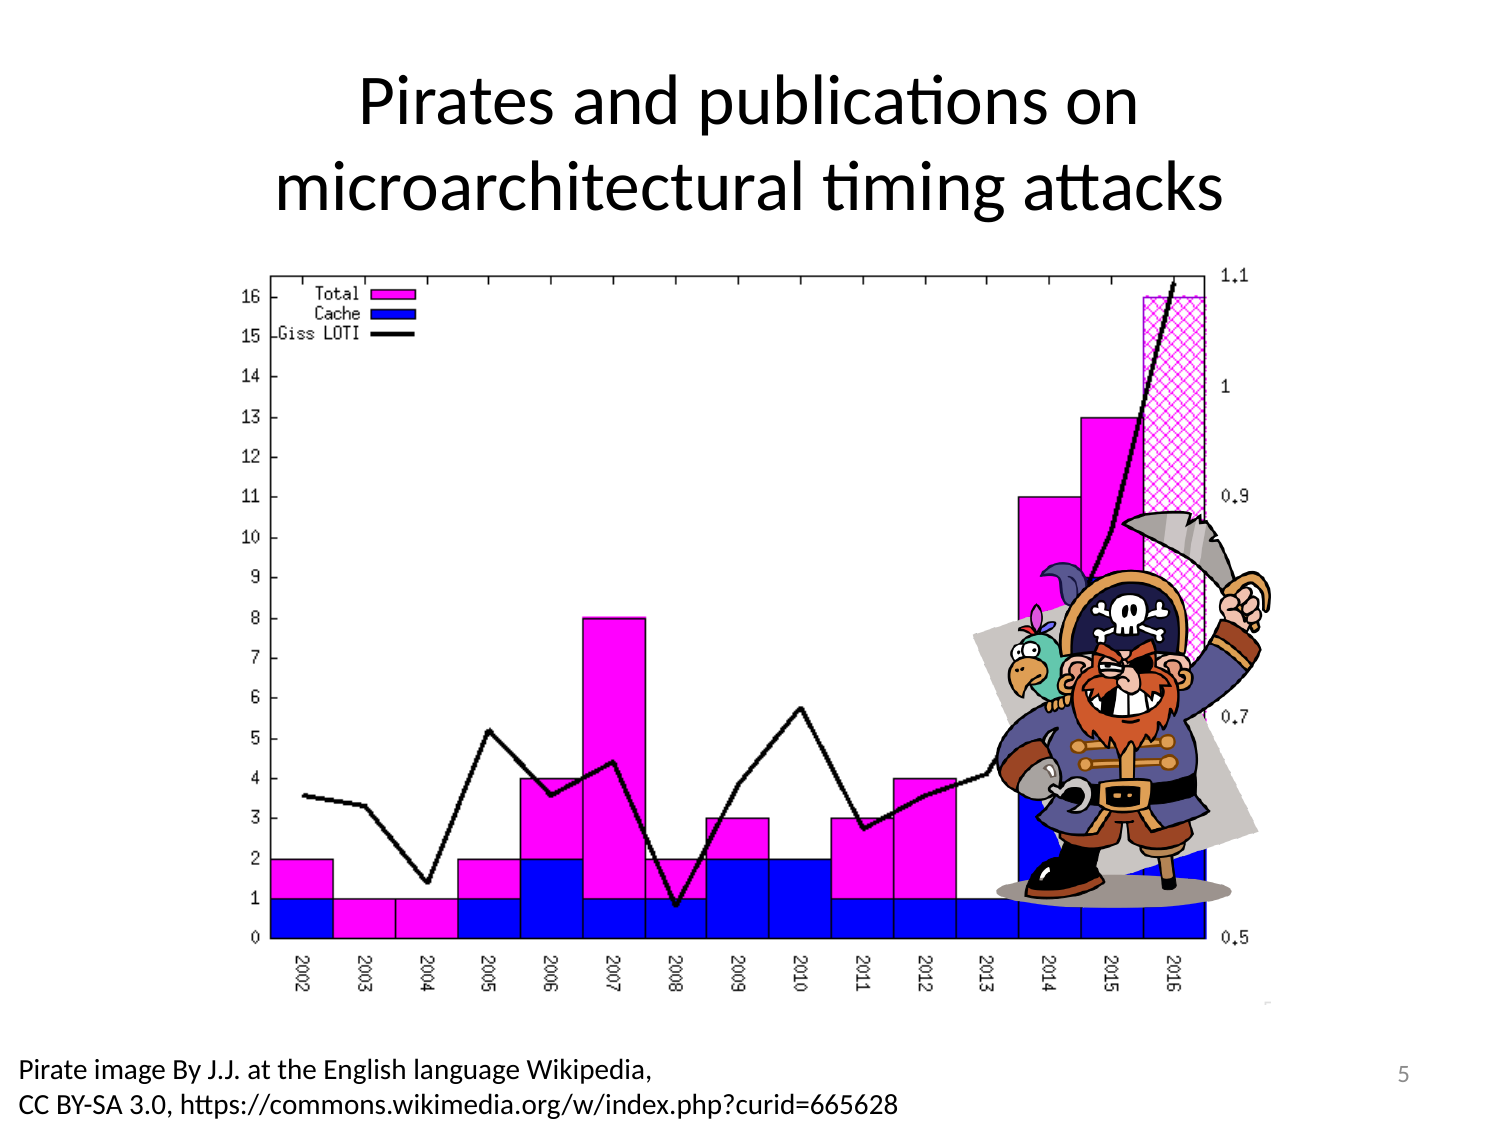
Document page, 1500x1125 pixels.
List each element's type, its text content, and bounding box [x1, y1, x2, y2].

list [74, 262, 1426, 1006]
text_box Pirate image By J.J. at the English language Wikipedia, CC BY-SA 3.0, https://commons.wikimedia.org/w/index.php?curid=665628 [3, 1043, 921, 1125]
title Pirates and publications on microarchitectural timing attacks [75, 45, 1425, 233]
picture [956, 496, 1283, 920]
slide_number 5 [1074, 1042, 1425, 1103]
